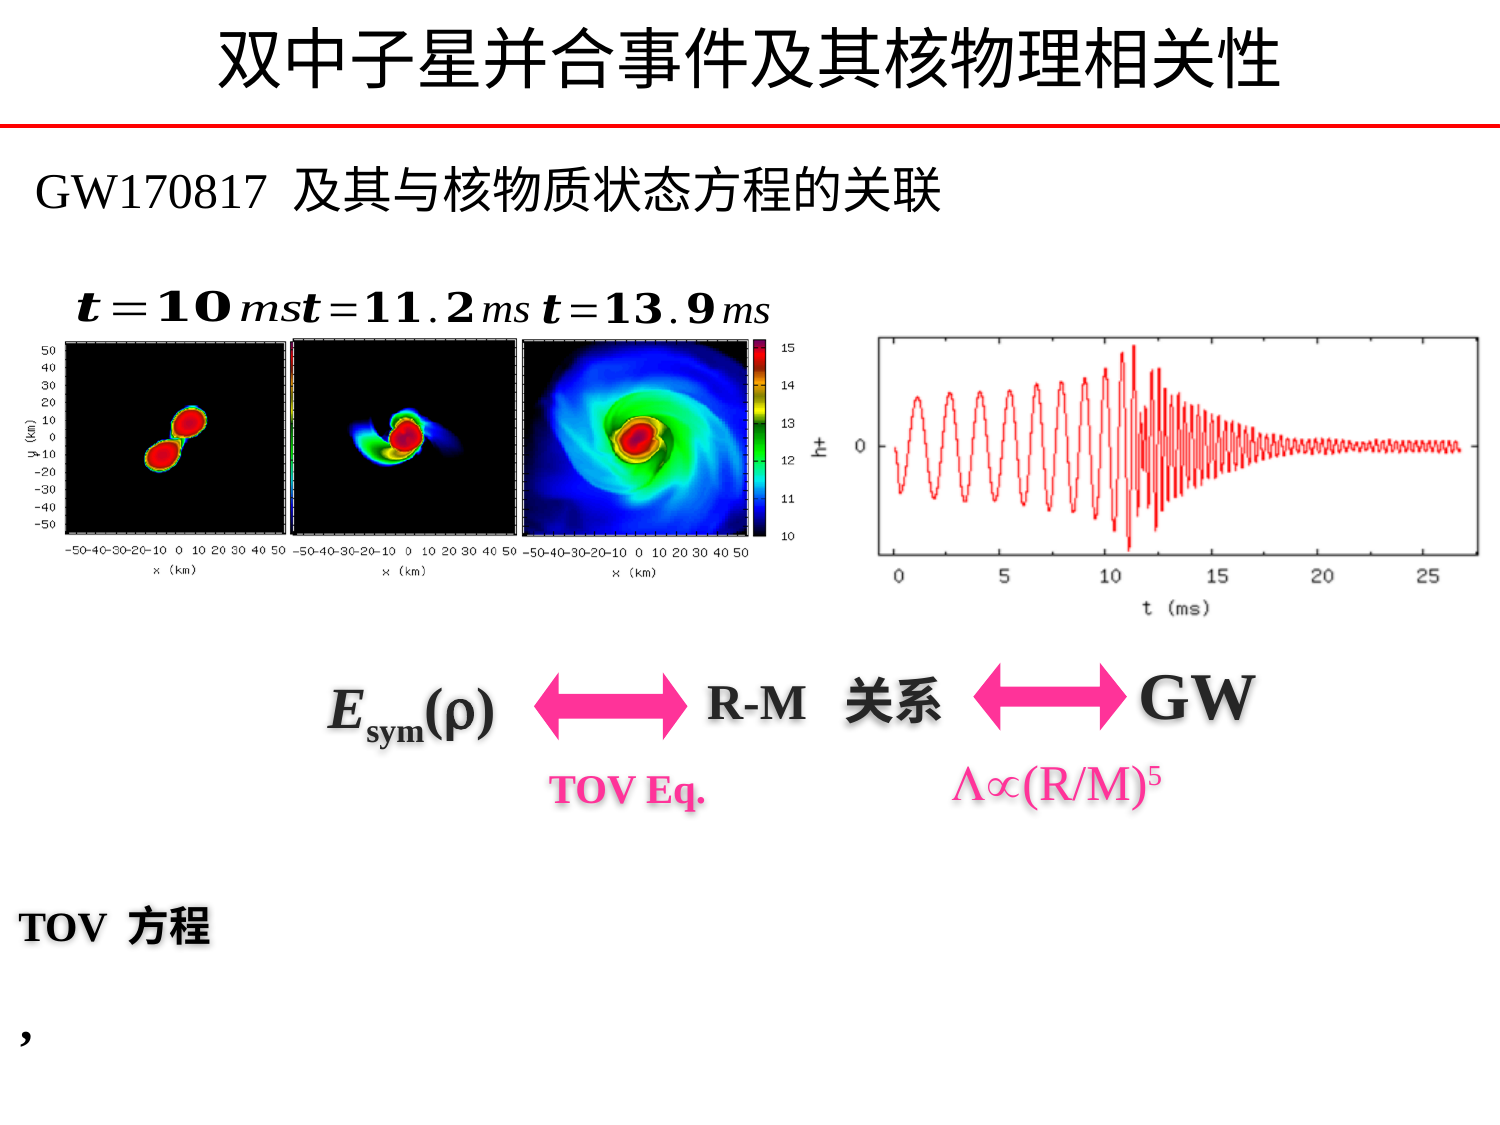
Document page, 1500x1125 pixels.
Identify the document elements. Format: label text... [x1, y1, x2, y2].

picture [795, 312, 1498, 628]
text_box [0, 123, 20, 128]
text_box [0, 285, 807, 587]
text_box 双中子星并合事件及其核物理相关性 [52, 9, 1447, 105]
text_box TOV 方程 [3, 901, 307, 967]
text_box GW170817 及其与核物质状态方程的关联 [20, 120, 1359, 226]
text_box [1359, 123, 1500, 128]
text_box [308, 660, 1282, 833]
